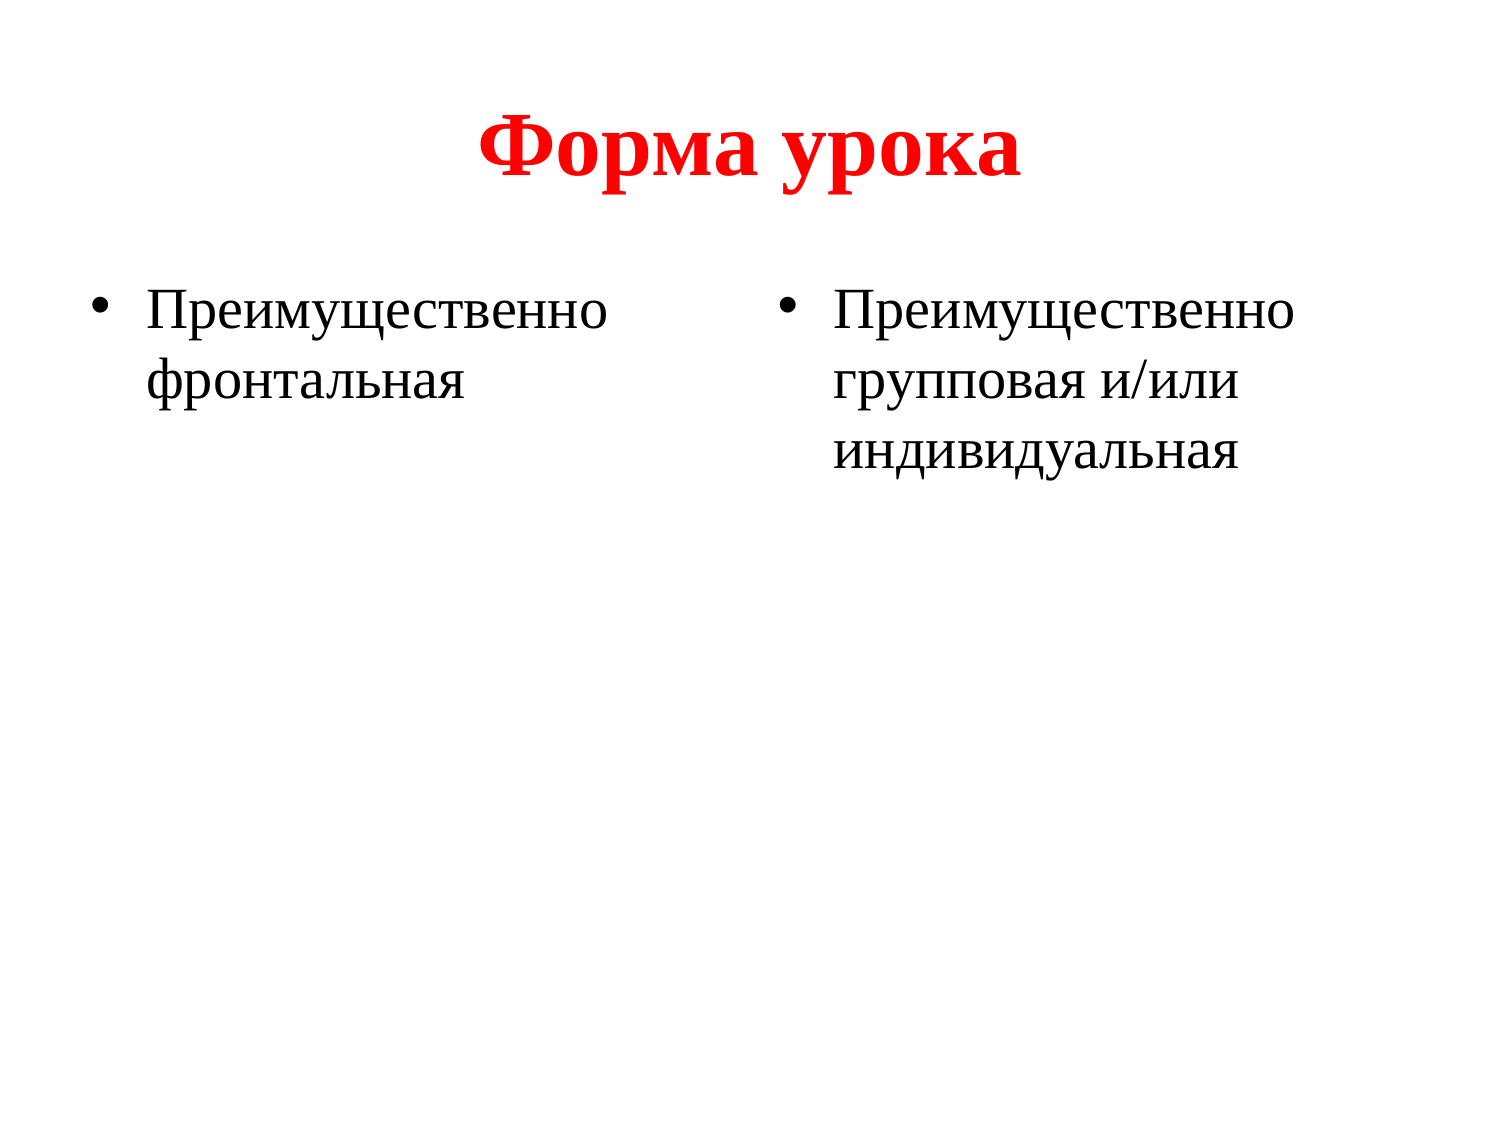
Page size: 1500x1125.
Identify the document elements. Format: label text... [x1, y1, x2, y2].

list Преимущественно групповая и/или индивидуальная [762, 262, 1425, 1005]
list Преимущественно фронтальная [75, 262, 738, 1005]
title Форма урока [75, 45, 1425, 233]
